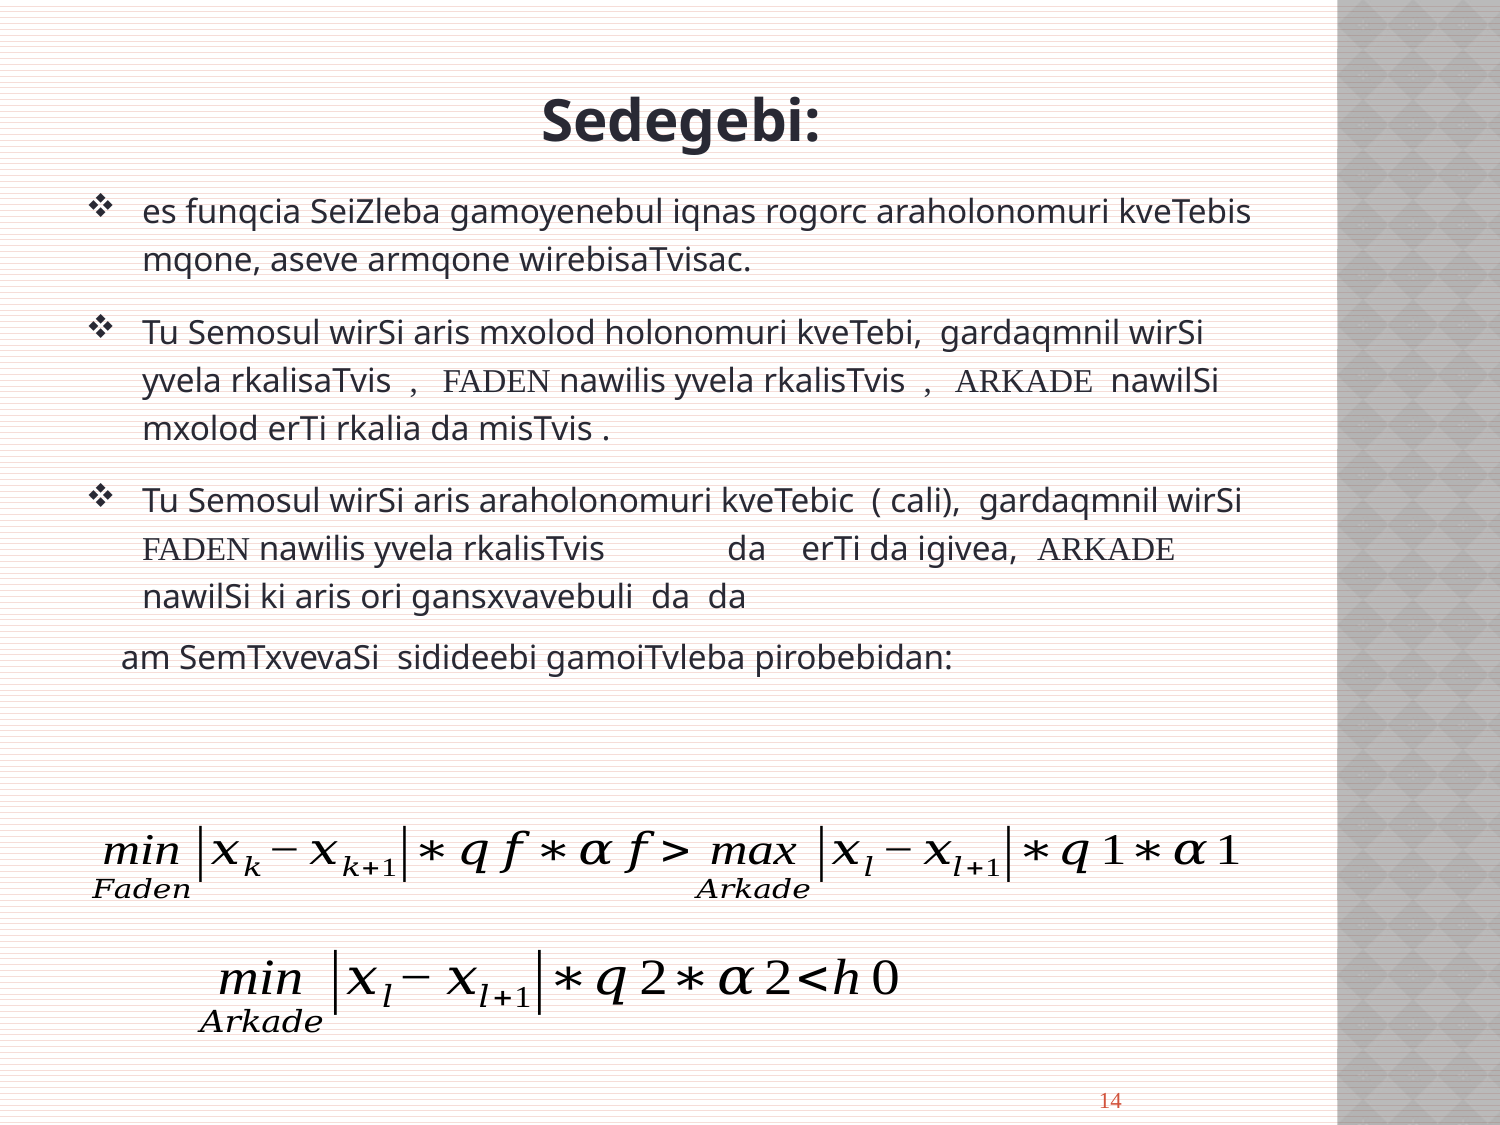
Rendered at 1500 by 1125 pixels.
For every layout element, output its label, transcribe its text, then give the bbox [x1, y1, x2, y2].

slide_number 14 [1025, 1075, 1122, 1113]
text_box Sedegebi: [71, 75, 1292, 161]
